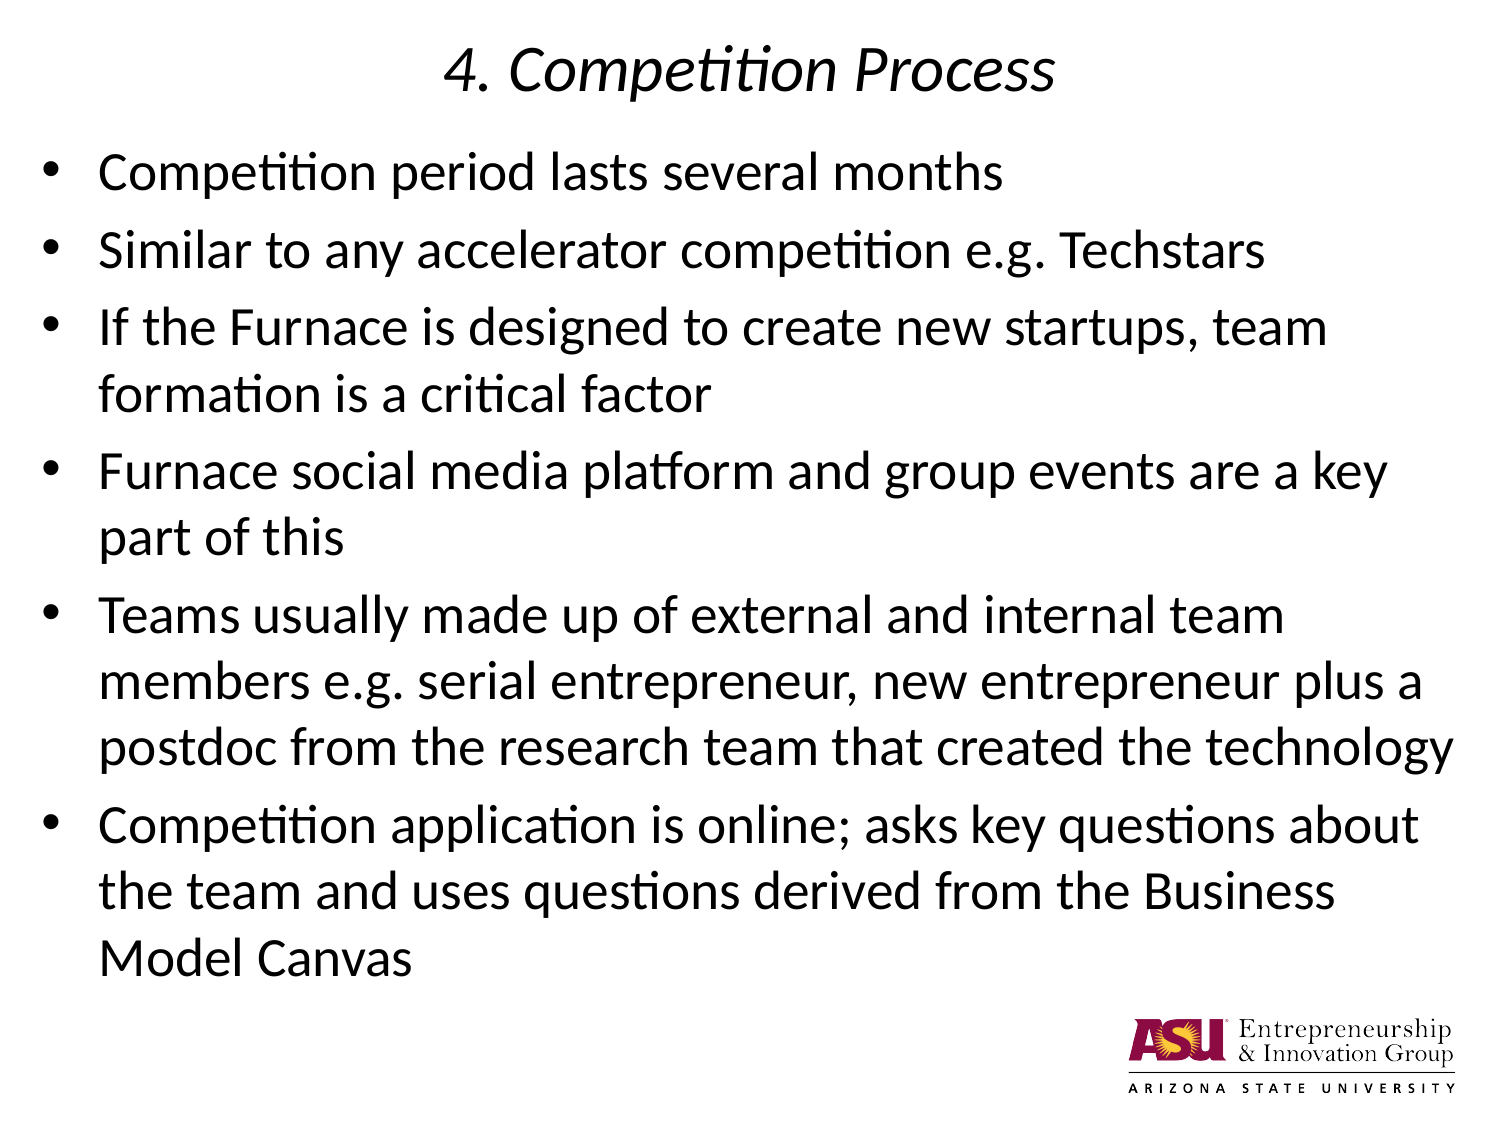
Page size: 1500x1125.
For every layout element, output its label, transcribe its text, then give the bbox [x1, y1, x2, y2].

list Competition period lasts several months Similar to any accelerator competition e.g. Techstars If the Furnace is designed to create new startups, team formation is a critical factor Furnace social media platform and group events are a key part of this Teams usually made up of external and internal team members e.g. serial entrepreneur, new entrepreneur plus a postdoc from the research team that created the technology Competition application is online; asks key questions about the team and uses questions derived from the Business Model Canvas [26, 128, 1474, 1005]
title 4. Competition Process [75, 26, 1425, 104]
picture [1110, 1011, 1473, 1105]
